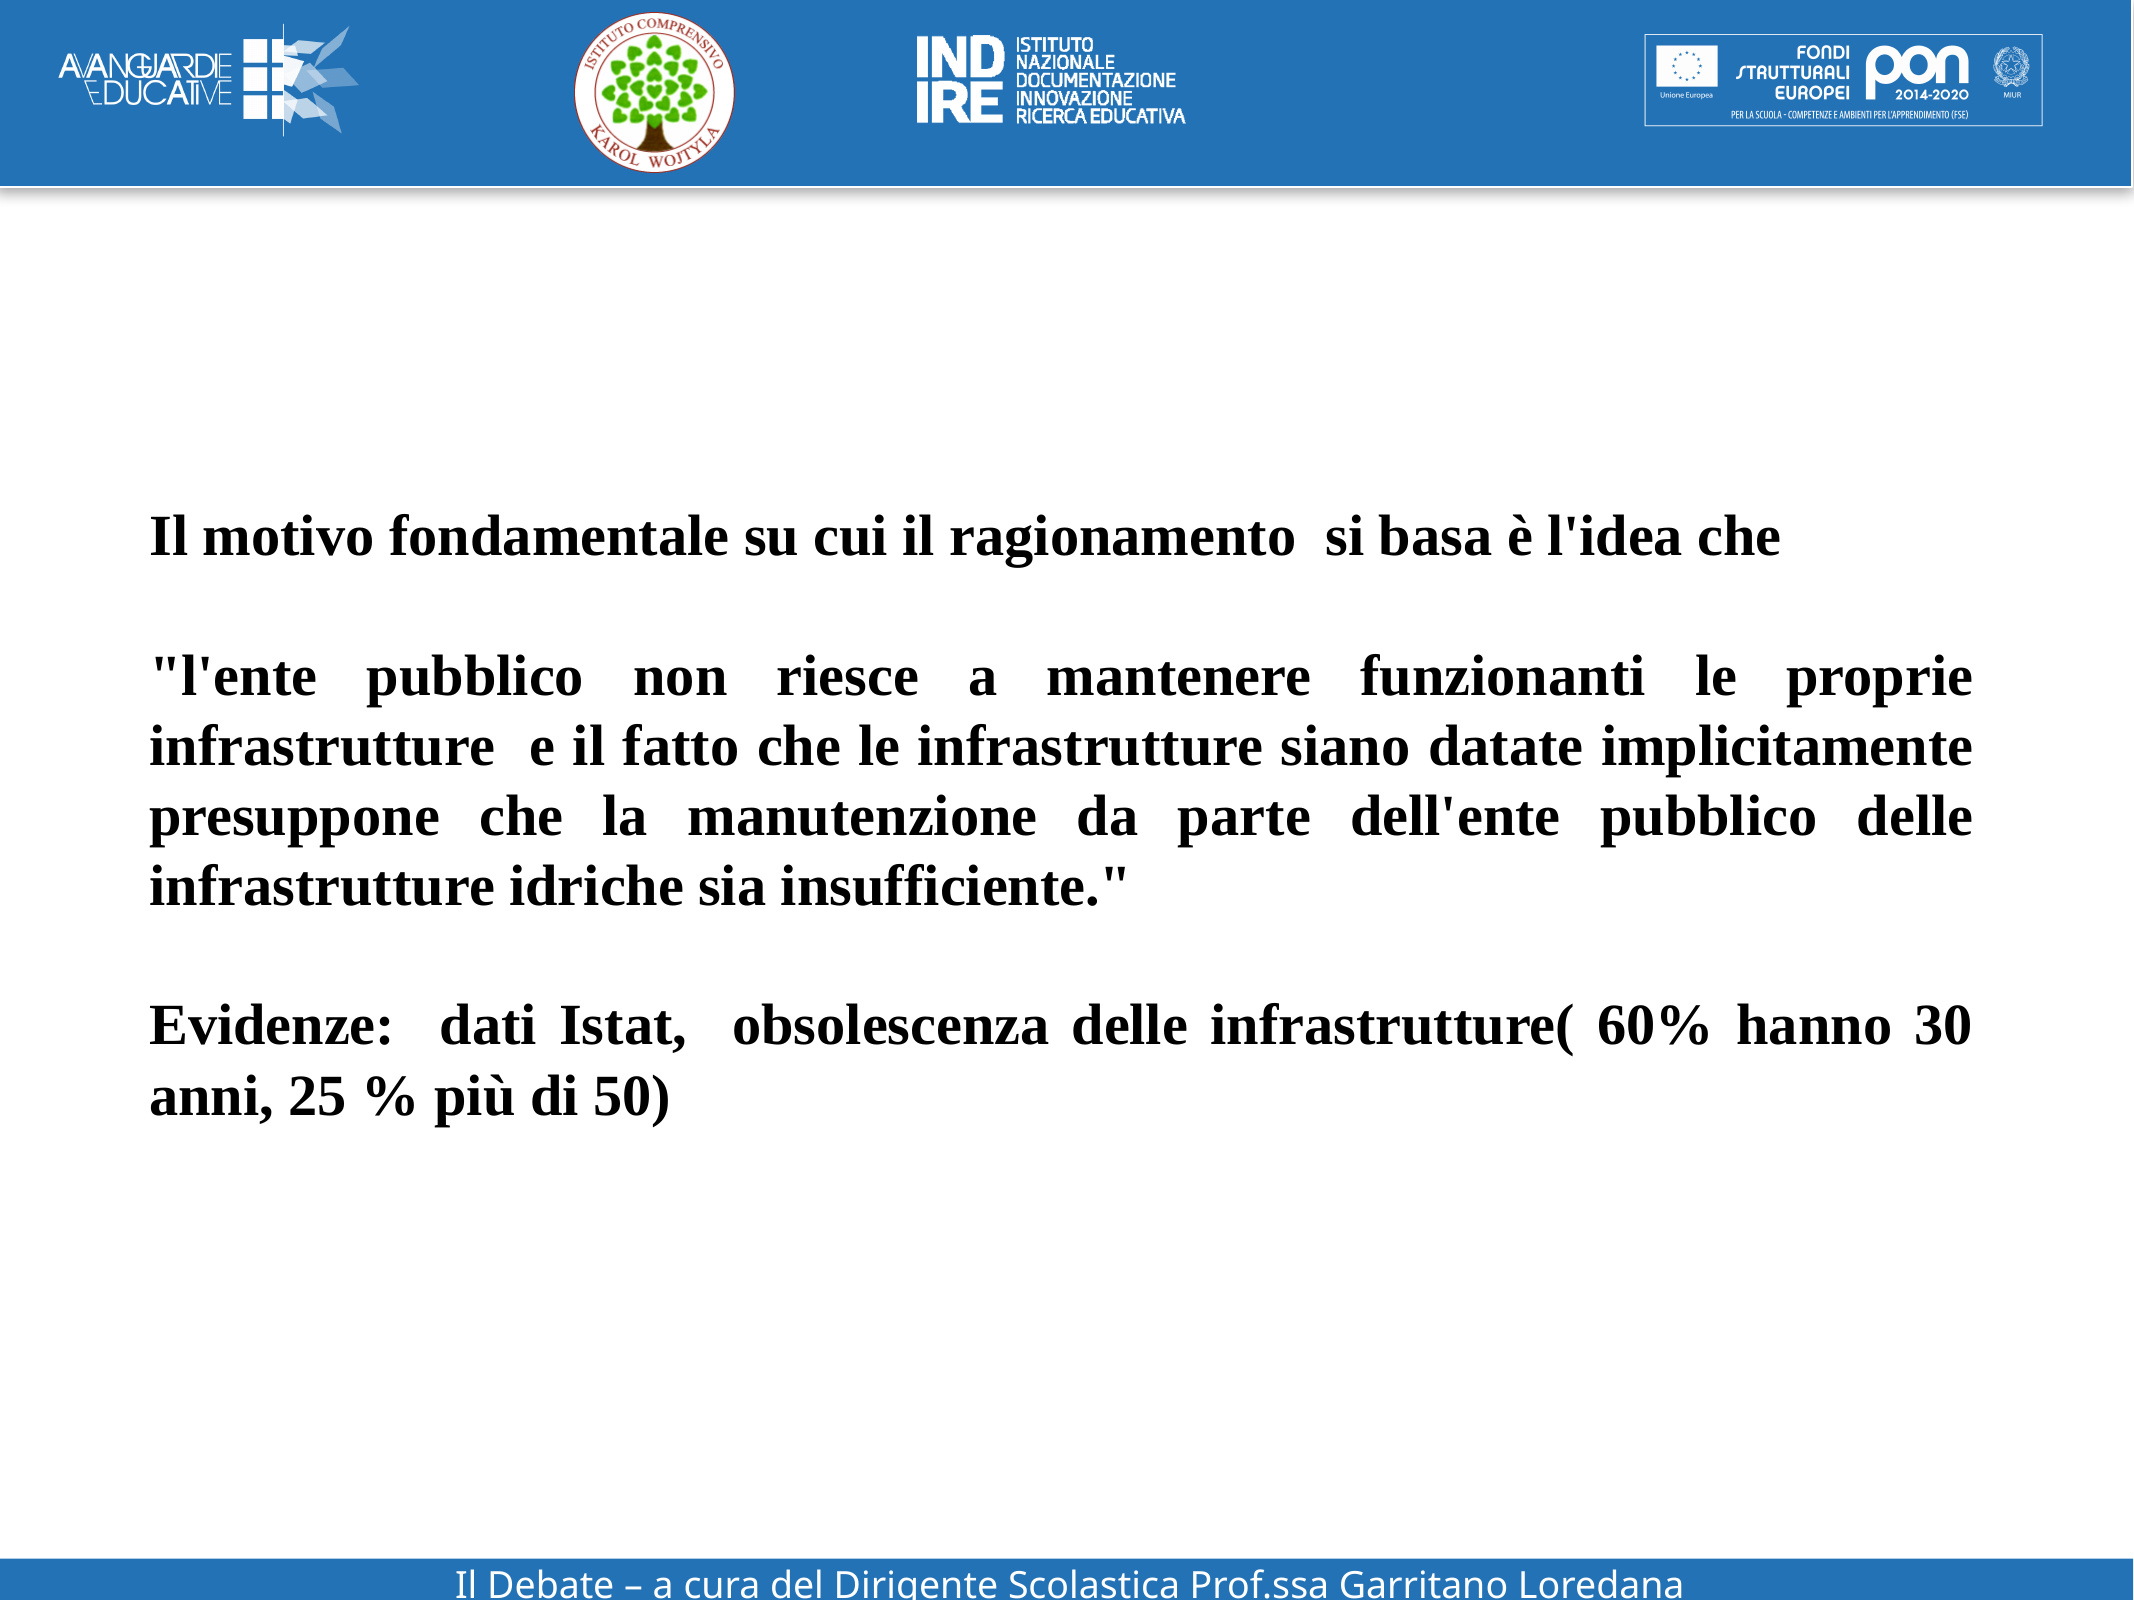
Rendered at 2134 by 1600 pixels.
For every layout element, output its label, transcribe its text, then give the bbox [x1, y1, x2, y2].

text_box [0, 0, 2132, 188]
text_box Il motivo fondamentale su cui il ragionamento si basa è l'idea che "l'ente pubblico non riesce a mantenere funzionanti le proprie infrastrutture e il fatto che le infrastrutture siano datate implicitamente presuppone che la manutenzione da parte dell'ente pubblico delle infrastrutture idriche sia insufficiente." Evidenze: dati Istat, obsolescenza delle infrastrutture( 60% hanno 30 anni, 25 % più di 50) [134, 489, 1990, 1135]
text_box Il Debate – a cura del Dirigente Scolastica Prof.ssa Garritano Loredana [0, 1558, 2134, 1600]
